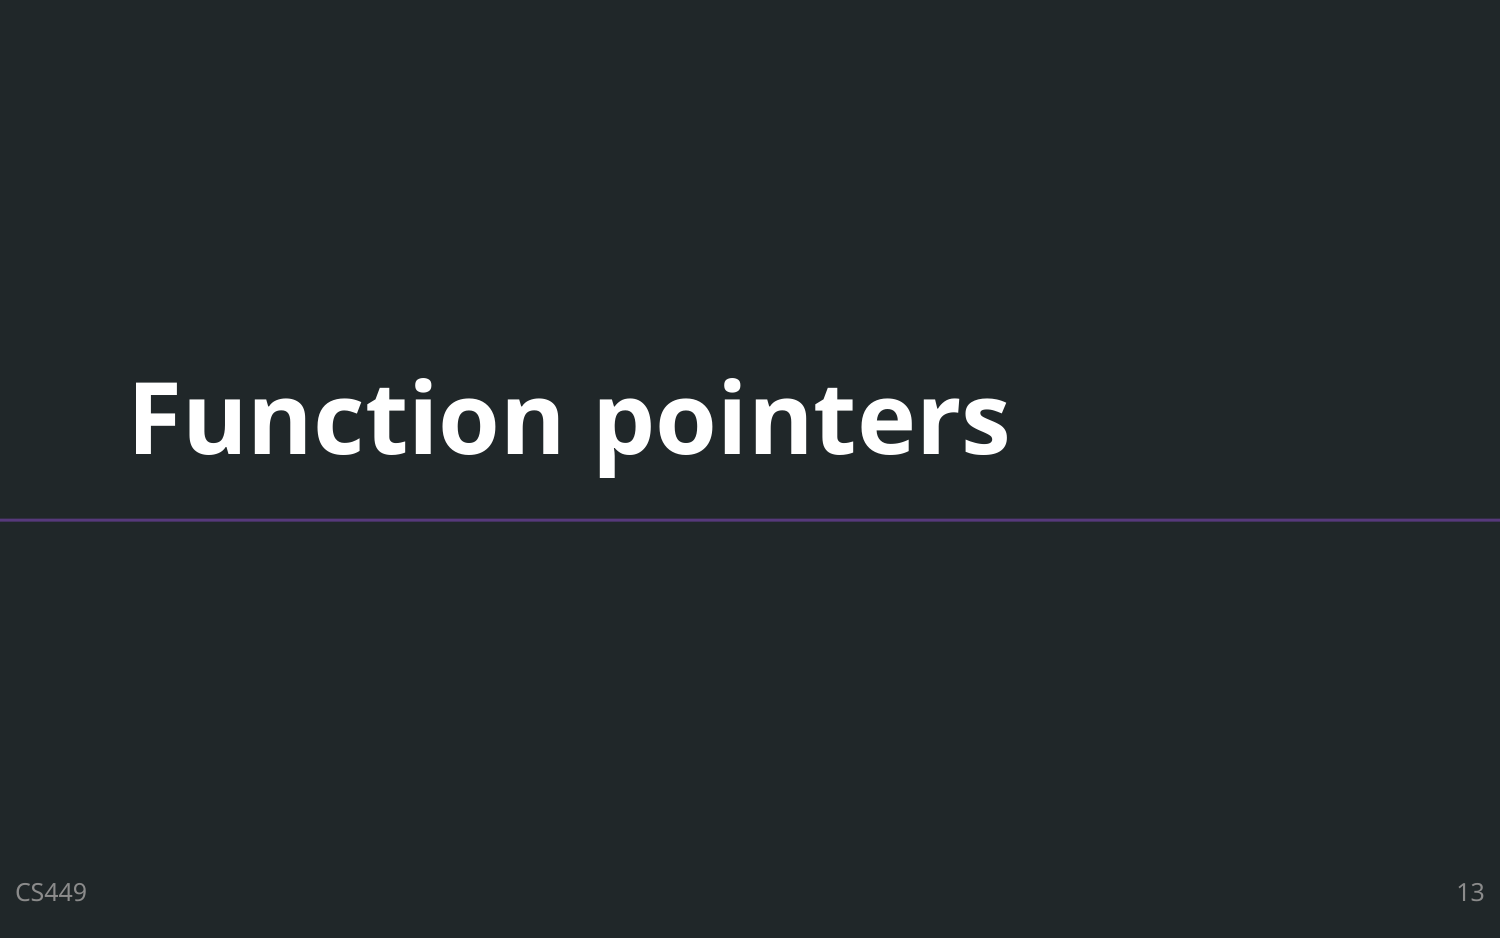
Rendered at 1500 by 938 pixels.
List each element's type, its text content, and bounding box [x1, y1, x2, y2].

slide_number 13 [1387, 868, 1500, 919]
title Function pointers [112, 281, 1388, 483]
footer CS449 [0, 868, 200, 919]
